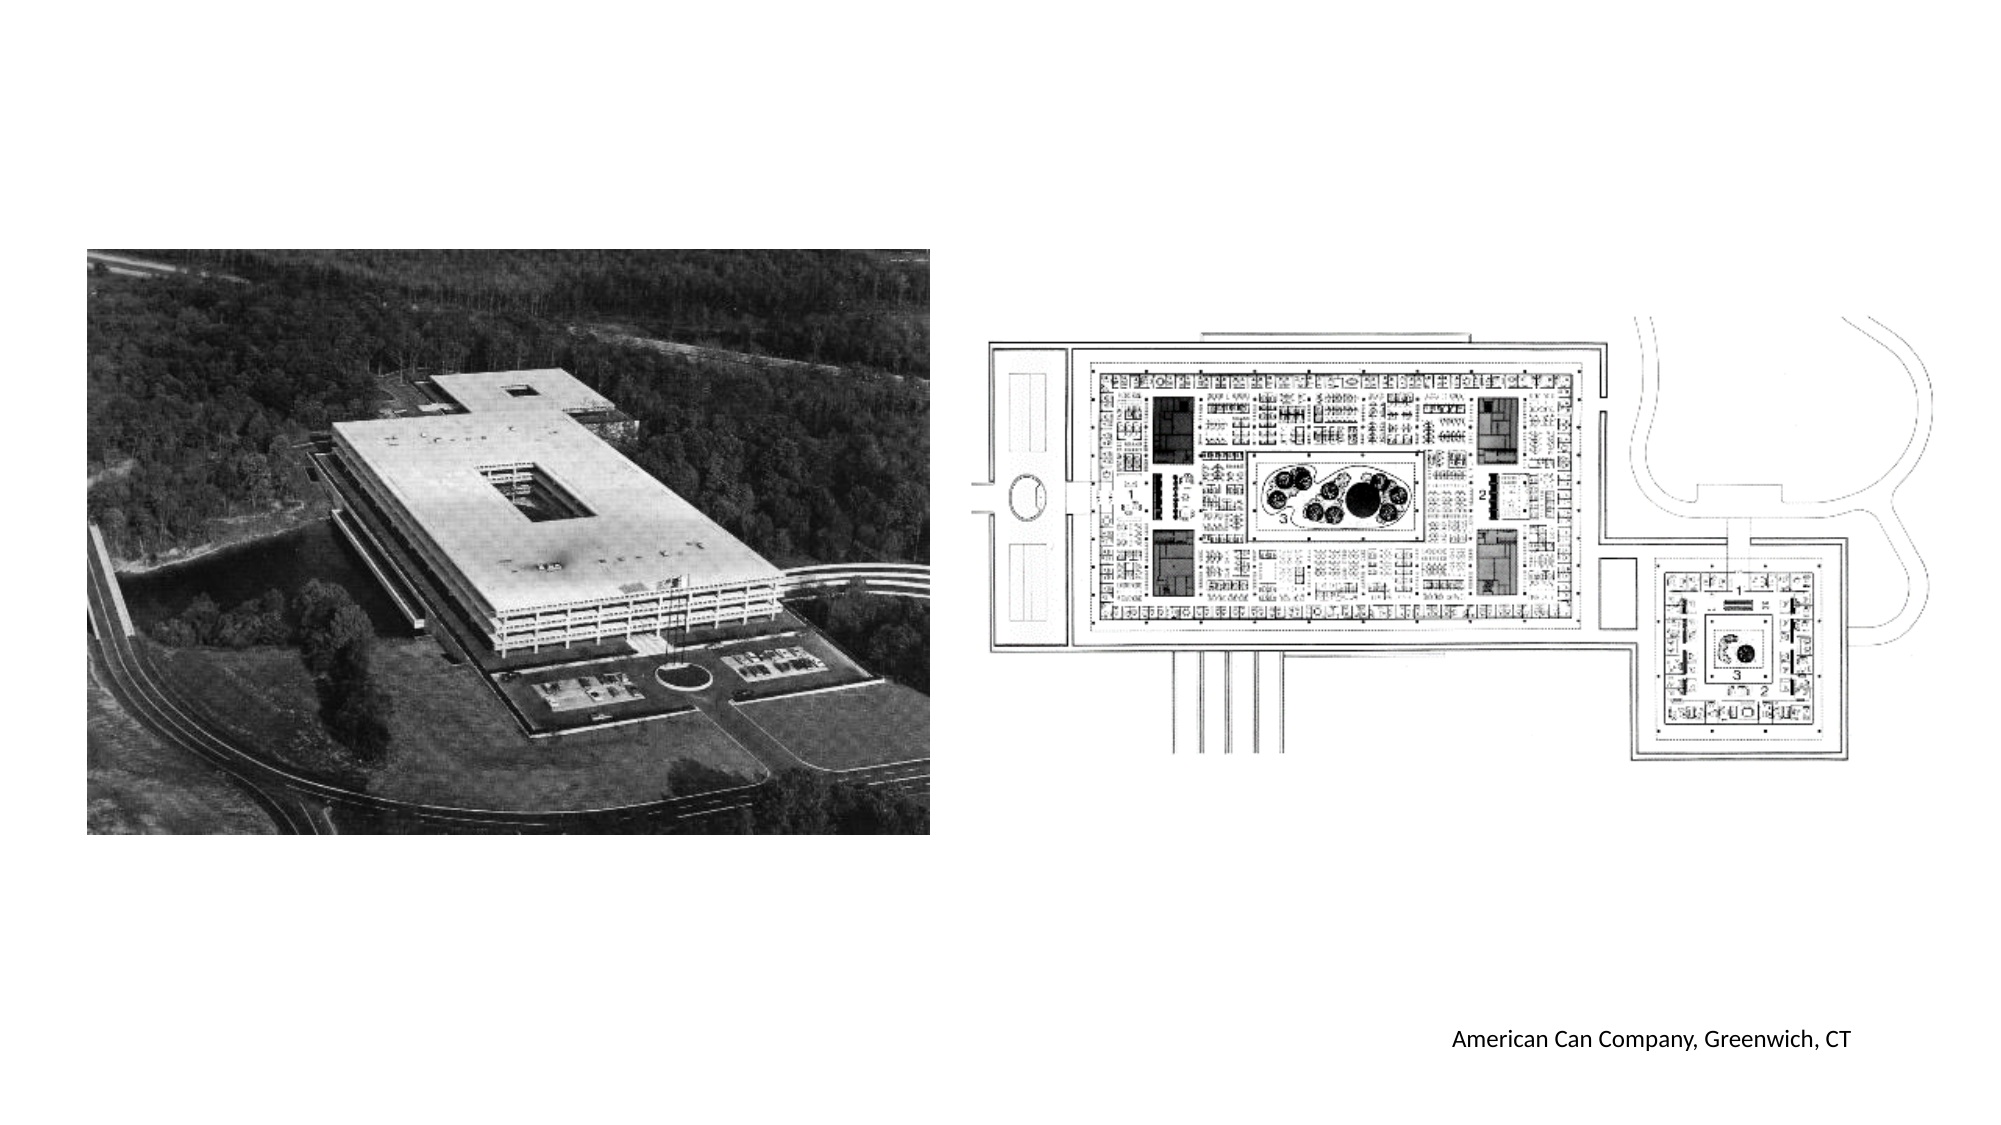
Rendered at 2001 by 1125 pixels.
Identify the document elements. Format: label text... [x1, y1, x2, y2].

text_box American Can Company, Greenwich, CT [1437, 1014, 1868, 1060]
picture [87, 249, 930, 835]
picture [967, 303, 1944, 780]
